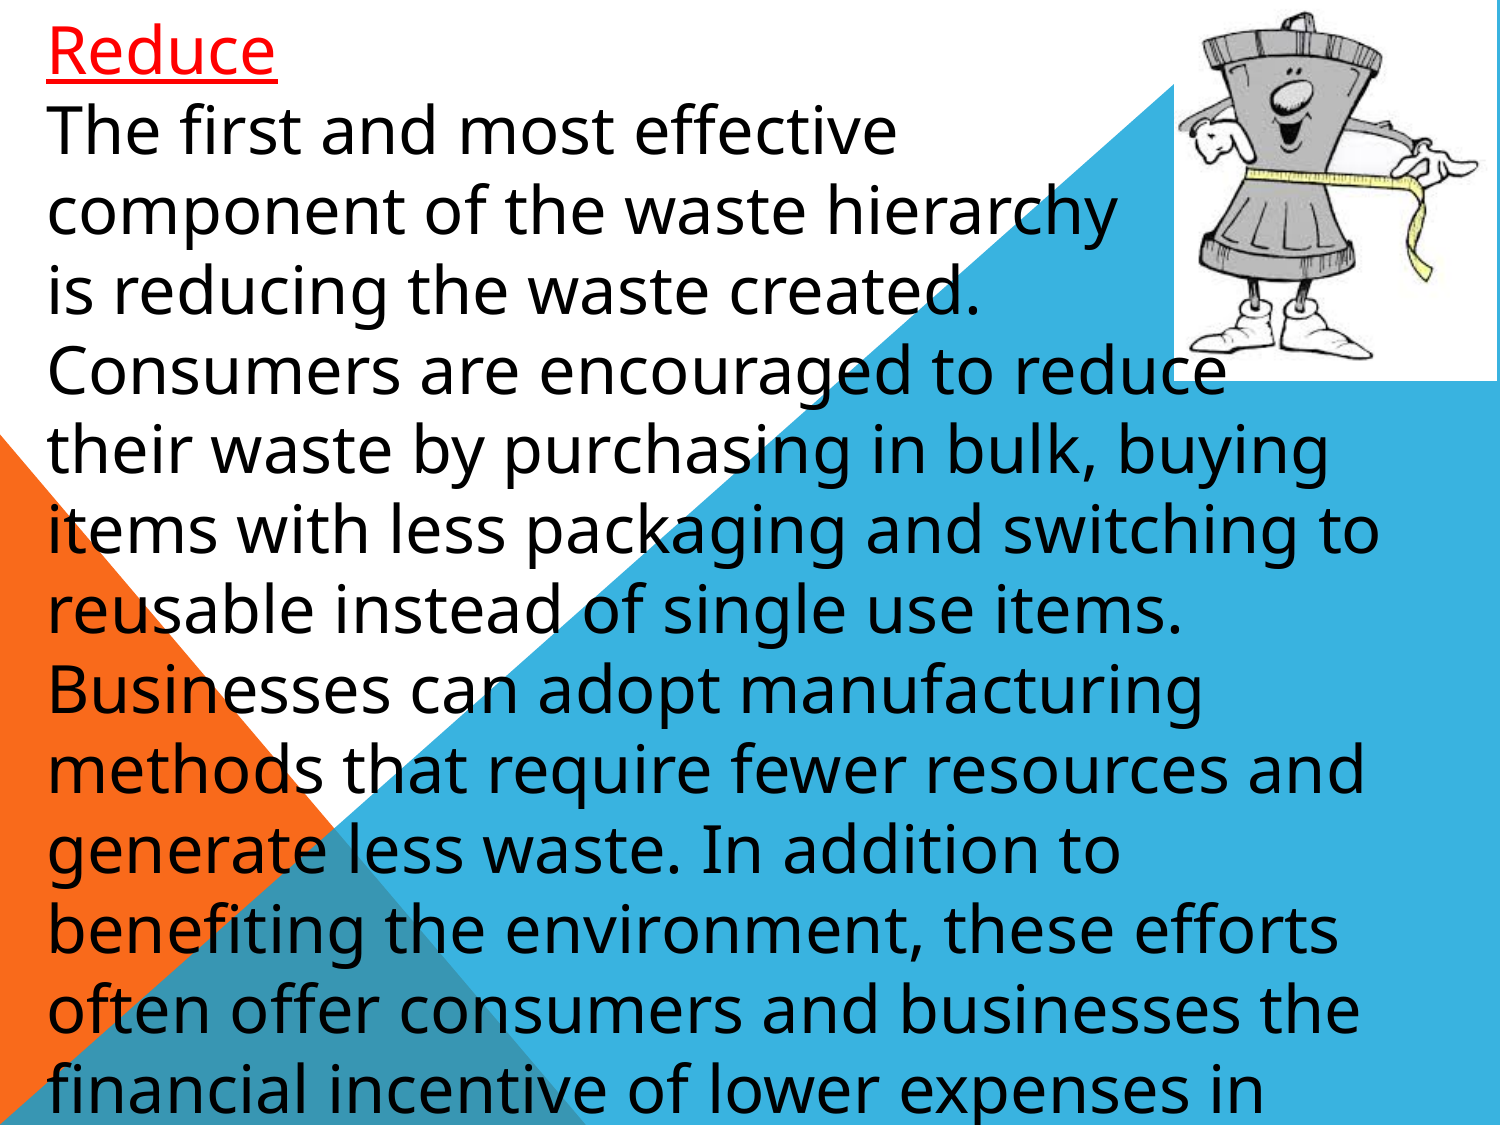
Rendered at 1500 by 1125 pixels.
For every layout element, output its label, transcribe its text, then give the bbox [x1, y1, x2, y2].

text_box Reduce The first and most effective component of the waste hierarchy is reducing the waste created. Consumers are encouraged to reduce their waste by purchasing in bulk, buying items with less packaging and switching to reusable instead of single use items. Businesses can adopt manufacturing methods that require fewer resources and generate less waste. In addition to benefiting the environment, these efforts often offer consumers and businesses the financial incentive of lower expenses in purchases. [31, 0, 1461, 1125]
picture [1174, 0, 1497, 381]
